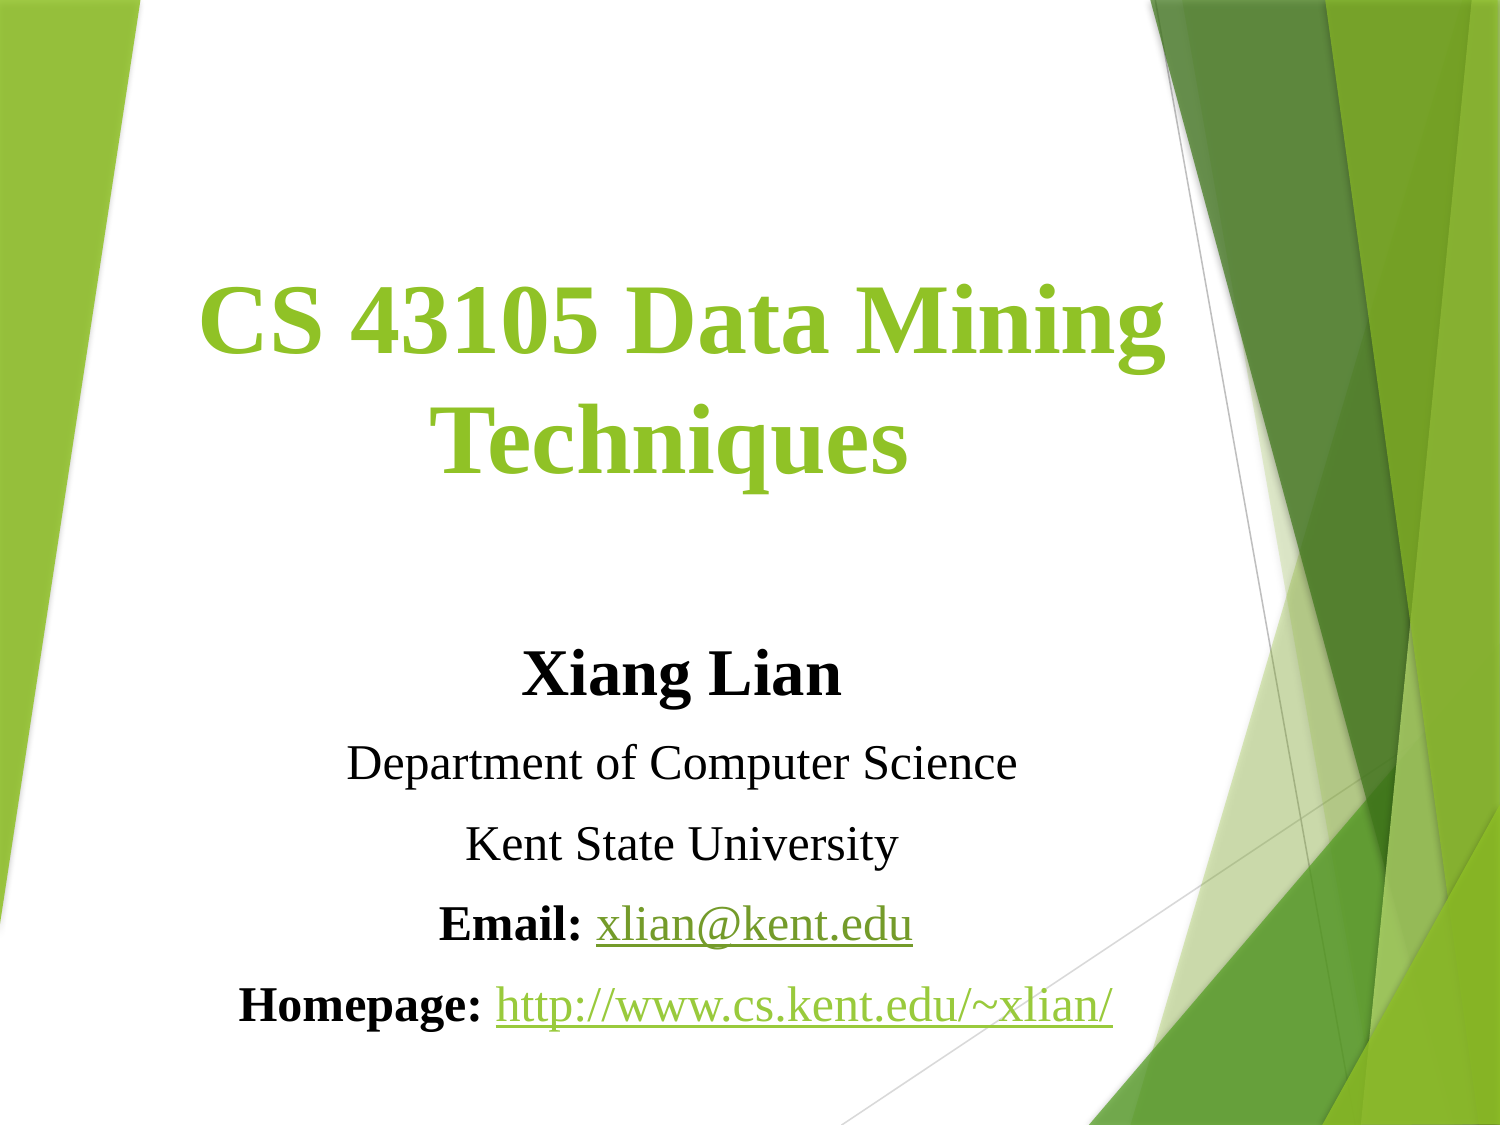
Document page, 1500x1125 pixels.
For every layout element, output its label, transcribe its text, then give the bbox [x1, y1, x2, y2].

title CS 43105 Data Mining Techniques [50, 181, 1315, 621]
subtitle Xiang Lian Department of Computer Science Kent State University Email: xlian@kent.edu Homepage: http://www.cs.kent.edu/~xlian/ [174, 620, 1190, 1032]
